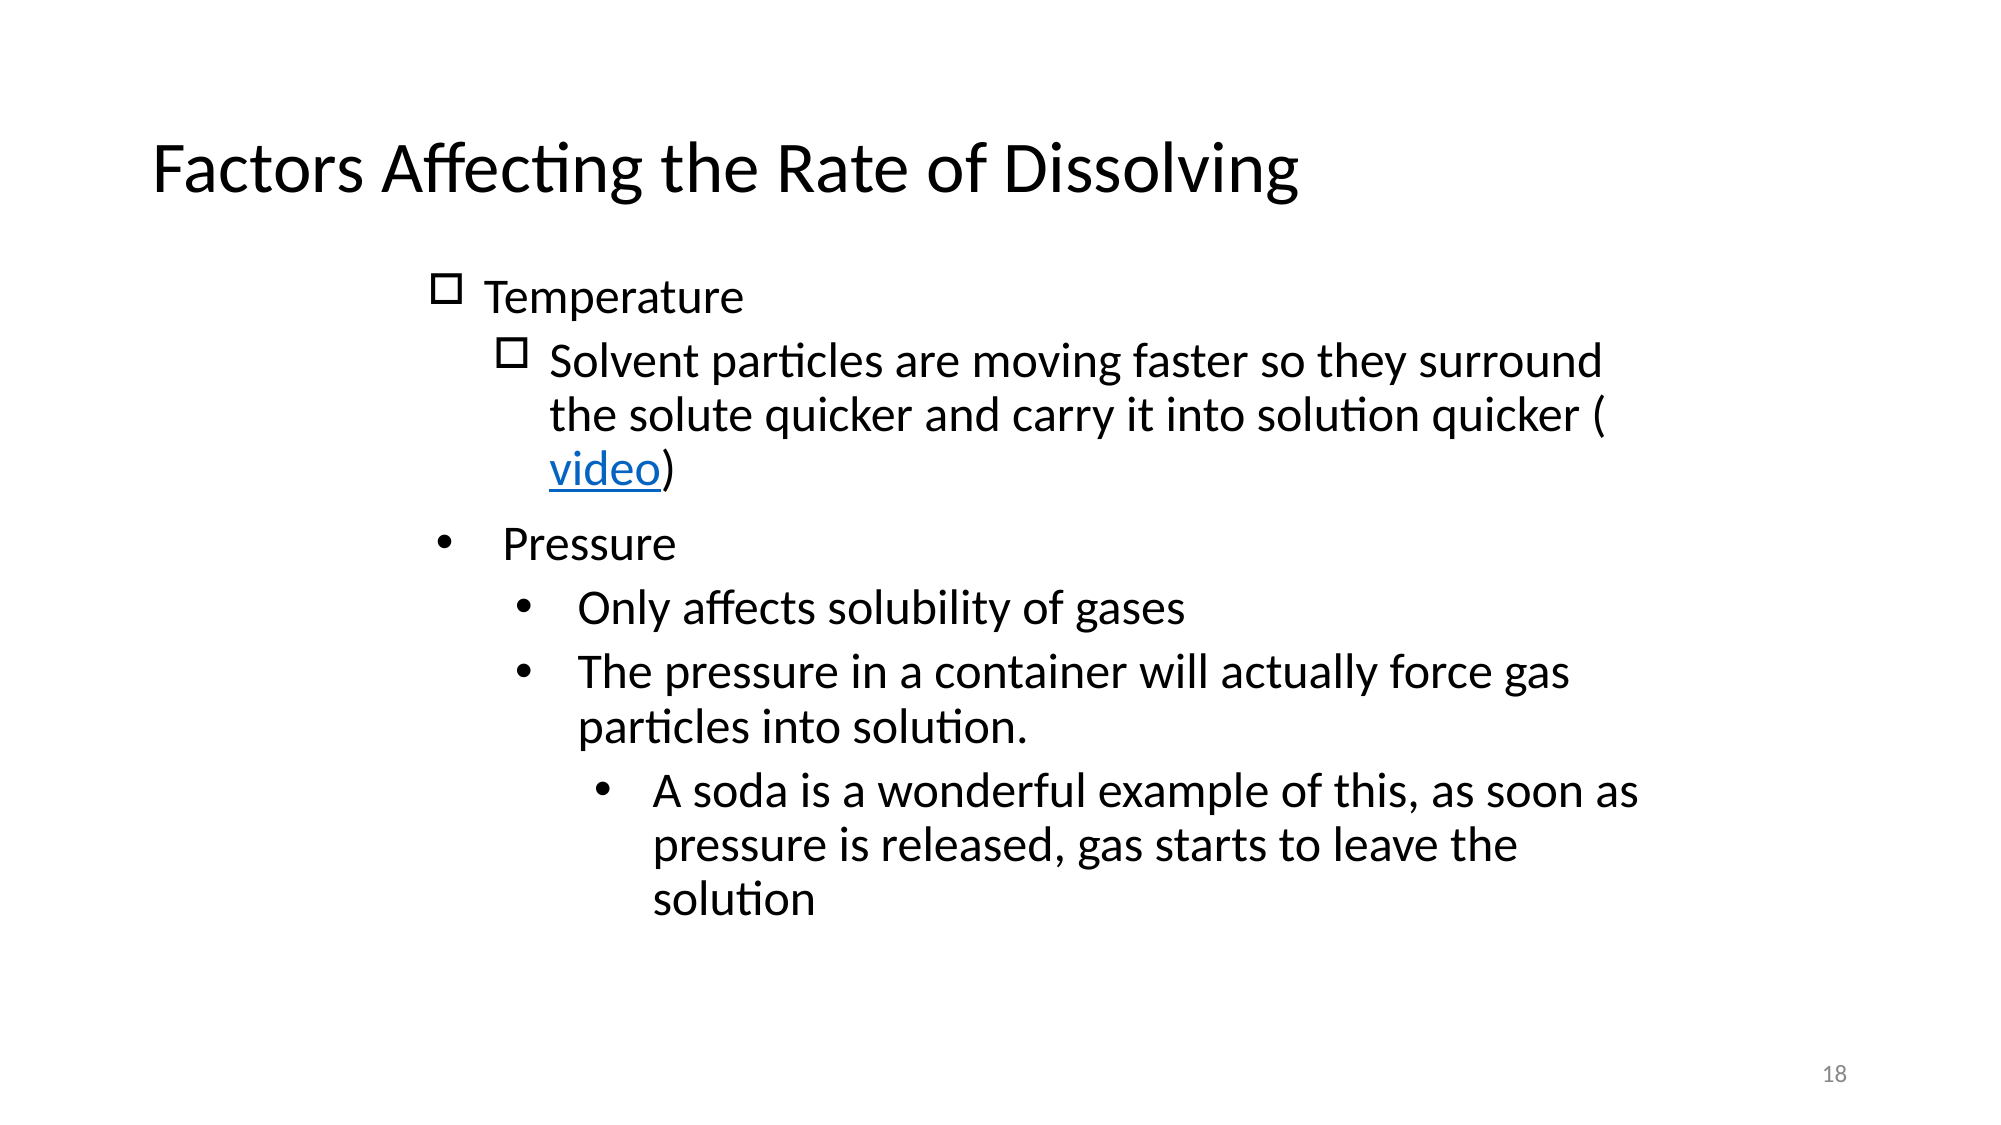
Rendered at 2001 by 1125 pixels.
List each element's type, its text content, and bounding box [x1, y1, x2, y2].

title Factors Affecting the Rate of Dissolving [137, 59, 1863, 278]
list Temperature Solvent particles are moving faster so they surround the solute quicker and carry it into solution quicker (video) Pressure Only affects solubility of gases The pressure in a container will actually force gas particles into solution. A soda is a wonderful example of this, as soon as pressure is released, gas starts to leave the solution [412, 262, 1688, 1051]
slide_number 18 [1412, 1042, 1863, 1103]
